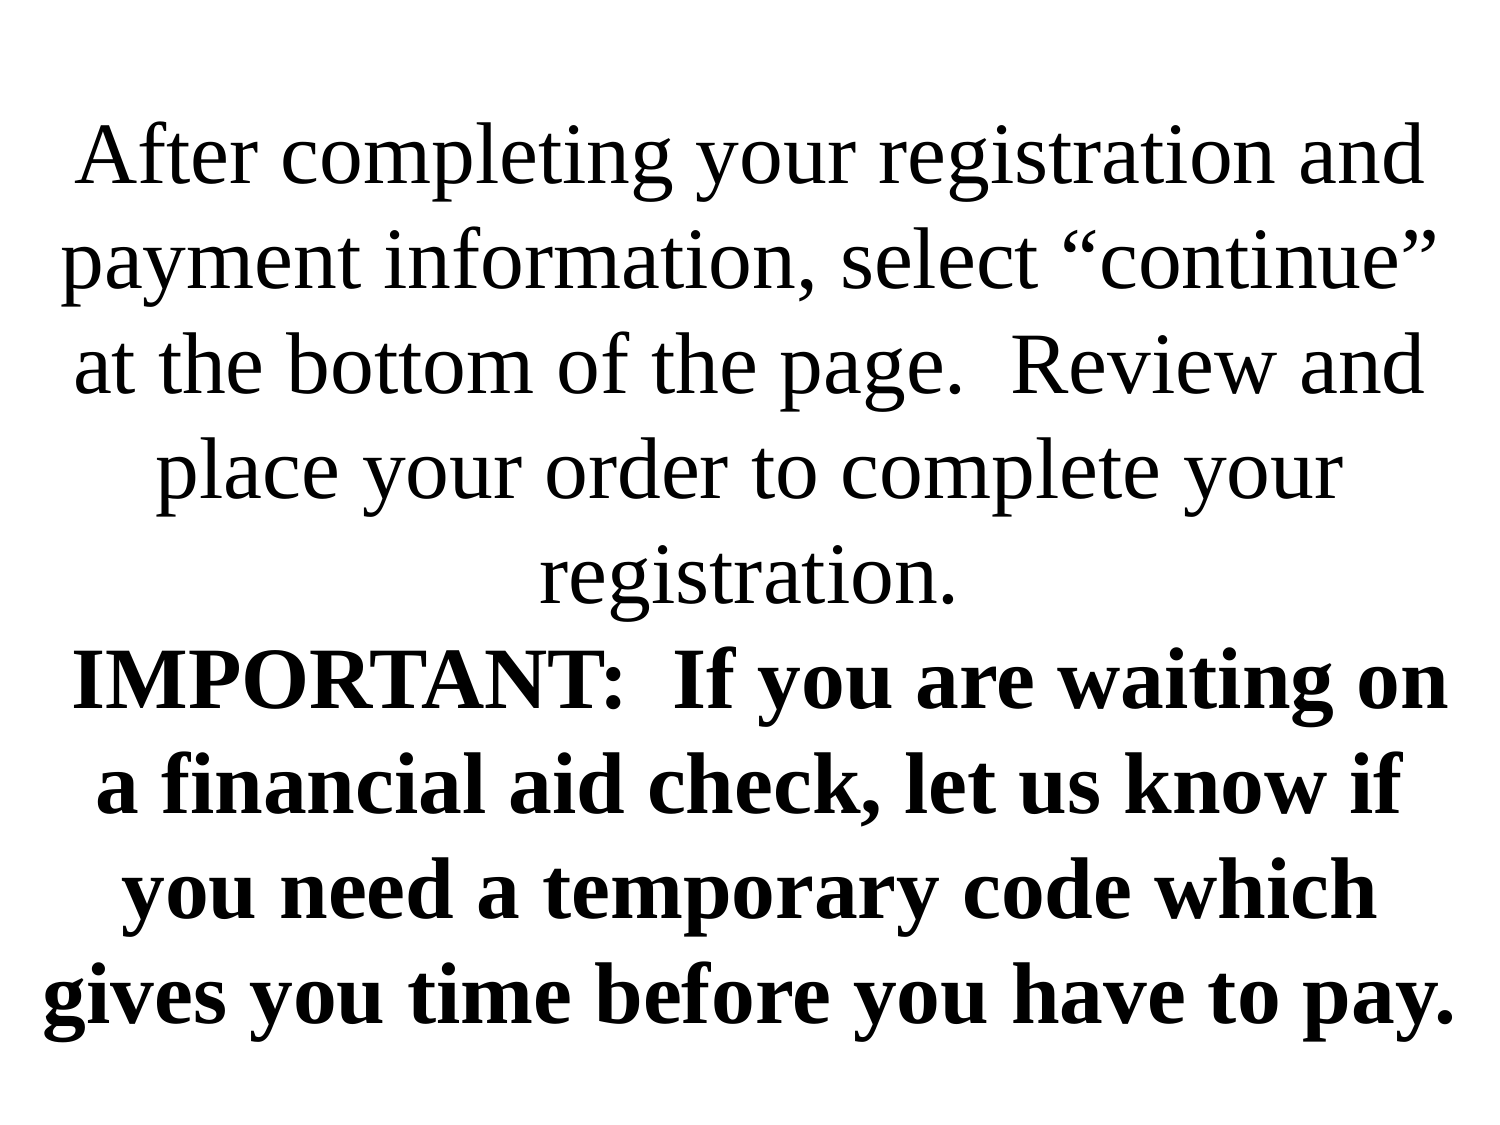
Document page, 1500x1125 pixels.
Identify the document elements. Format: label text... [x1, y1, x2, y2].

title After completing your registration and payment information, select “continue” at the bottom of the page. Review and place your order to complete your registration. IMPORTANT: If you are waiting on a financial aid check, let us know if you need a temporary code which gives you time before you have to pay. [24, 62, 1475, 1075]
